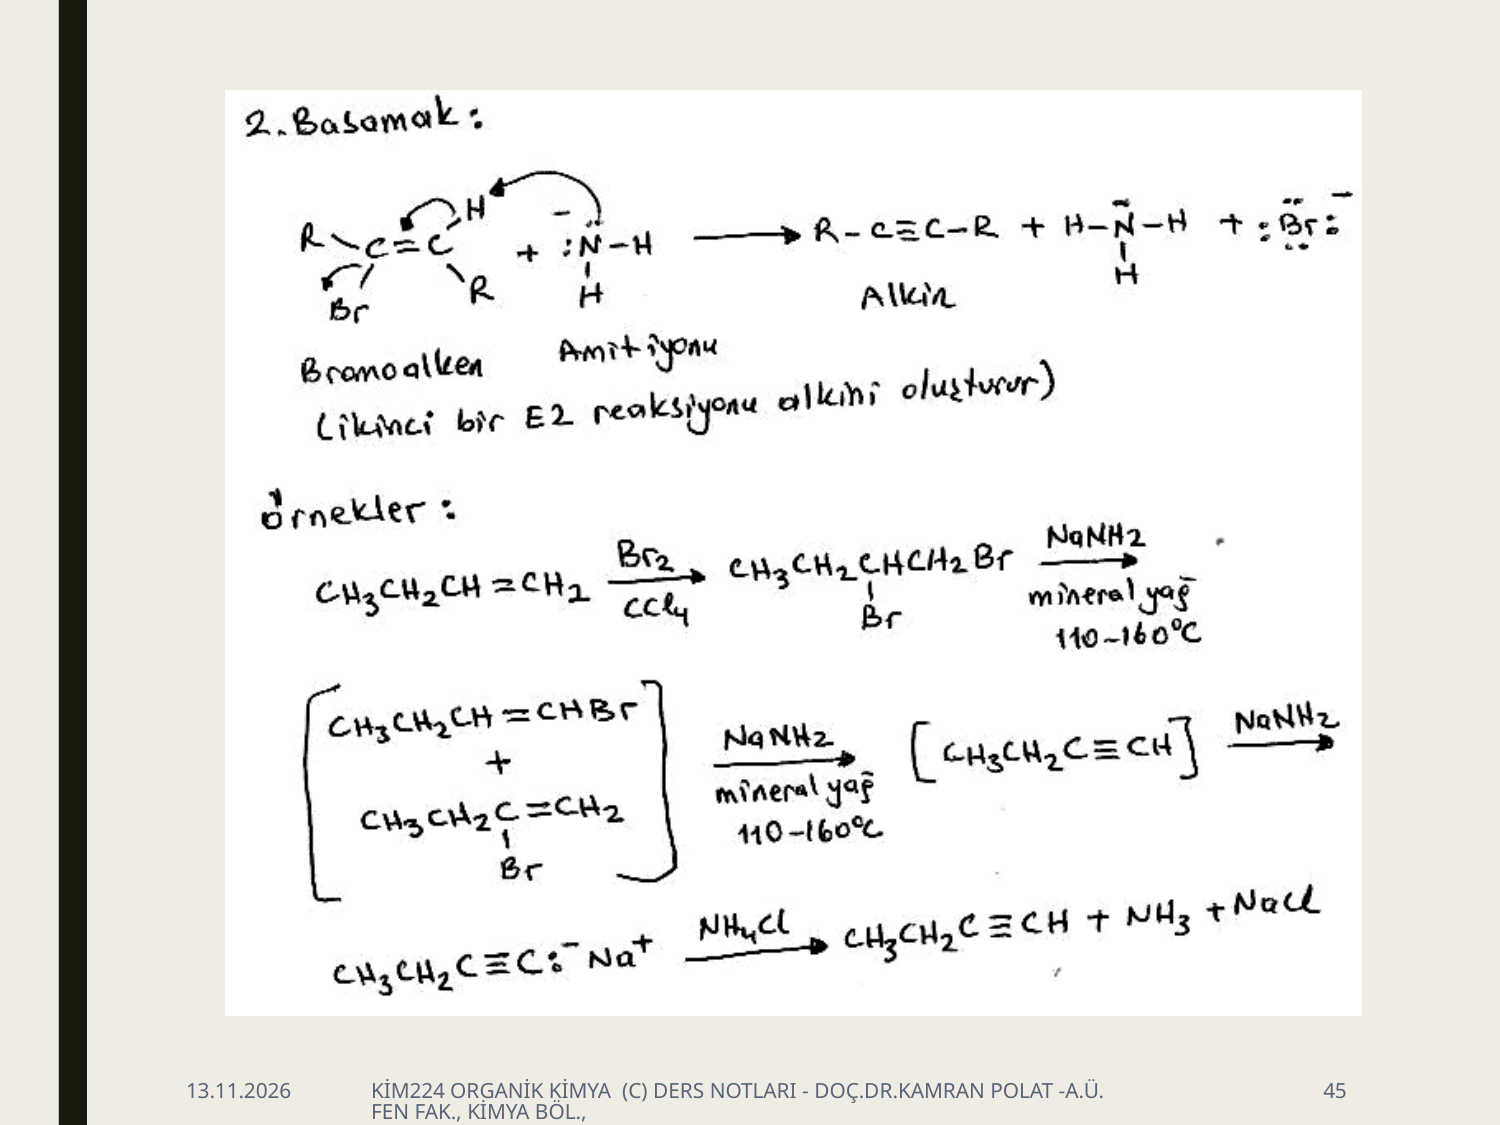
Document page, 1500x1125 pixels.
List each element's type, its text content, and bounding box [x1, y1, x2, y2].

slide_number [171, 1058, 320, 1125]
picture [225, 89, 1362, 1016]
slide_number 45 [1165, 1058, 1362, 1125]
footer KİM224 ORGANİK KİMYA (C) DERS NOTLARI - DOÇ.DR.KAMRAN POLAT -A.Ü. FEN FAK., KİMYA BÖL., [355, 1058, 1129, 1125]
